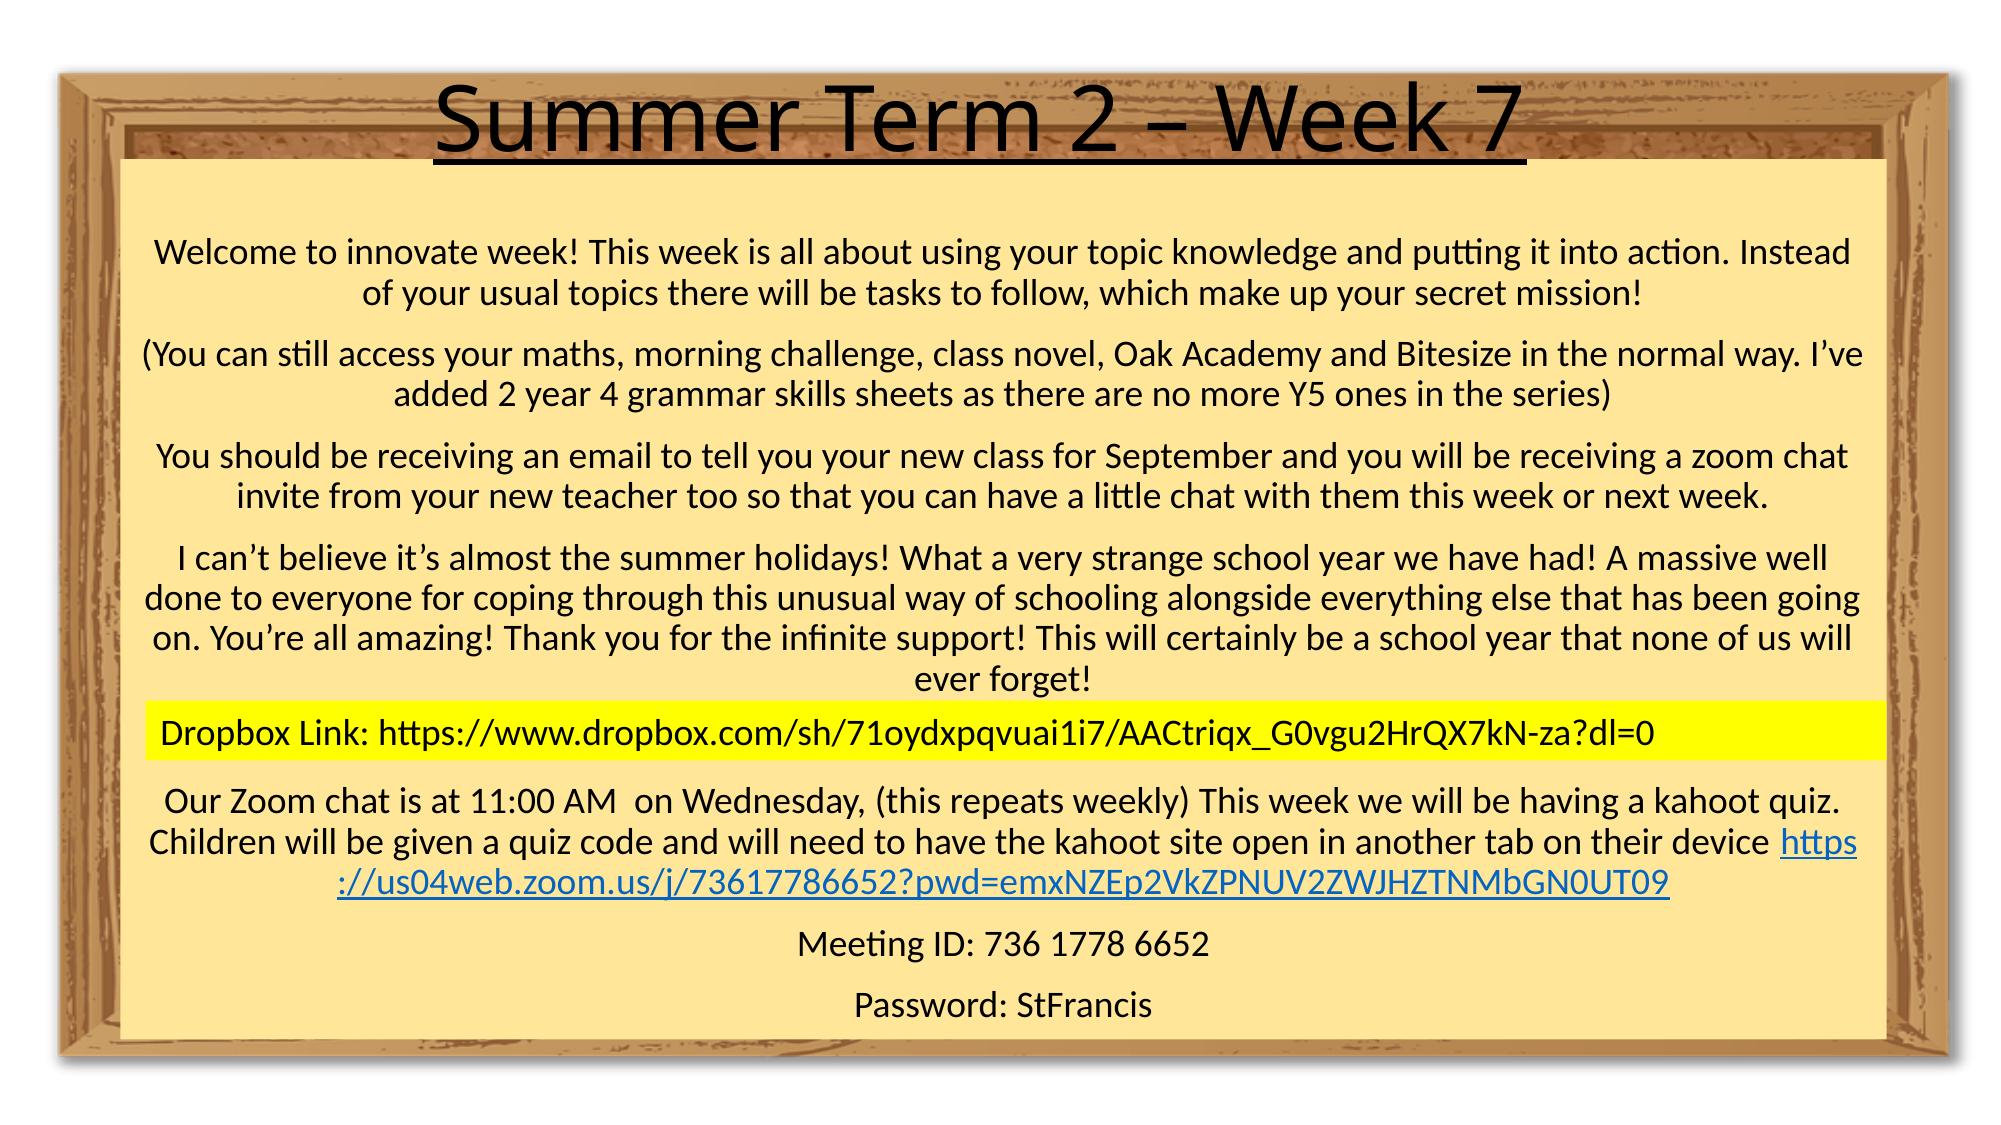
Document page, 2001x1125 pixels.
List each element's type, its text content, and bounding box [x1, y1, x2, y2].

text_box Dropbox Link: https://www.dropbox.com/sh/71oydxpqvuai1i7/AACtriqx_G0vgu2HrQX7kN-za?dl=0 [145, 700, 1887, 761]
title Summer Term 2 – Week 7 [230, 16, 1731, 180]
subtitle Welcome to innovate week! This week is all about using your topic knowledge and putting it into action. Instead of your usual topics there will be tasks to follow, which make up your secret mission! (You can still access your maths, morning challenge, class novel, Oak Academy and Bitesize in the normal way. I’ve added 2 year 4 grammar skills sheets as there are no more Y5 ones in the series) You should be receiving an email to tell you your new class for September and you will be receiving a zoom chat invite from your new teacher too so that you can have a little chat with them this week or next week. I can’t believe it’s almost the summer holidays! What a very strange school year we have had! A massive well done to everyone for coping through this unusual way of schooling alongside everything else that has been going on. You’re all amazing! Thank you for the infinite support! This will certainly be a school year that none of us will ever forget! Our Zoom chat is at 11:00 AM on Wednesday, (this repeats weekly) This week we will be having a kahoot quiz. Children will be given a quiz code and will need to have the kahoot site open in another tab on their device https://us04web.zoom.us/j/73617786652?pwd=emxNZEp2VkZPNUV2ZWJHZTNMbGN0UT09 Meeting ID: 736 1778 6652 Password: StFrancis [120, 159, 1887, 1040]
picture [0, 0, 2001, 1125]
